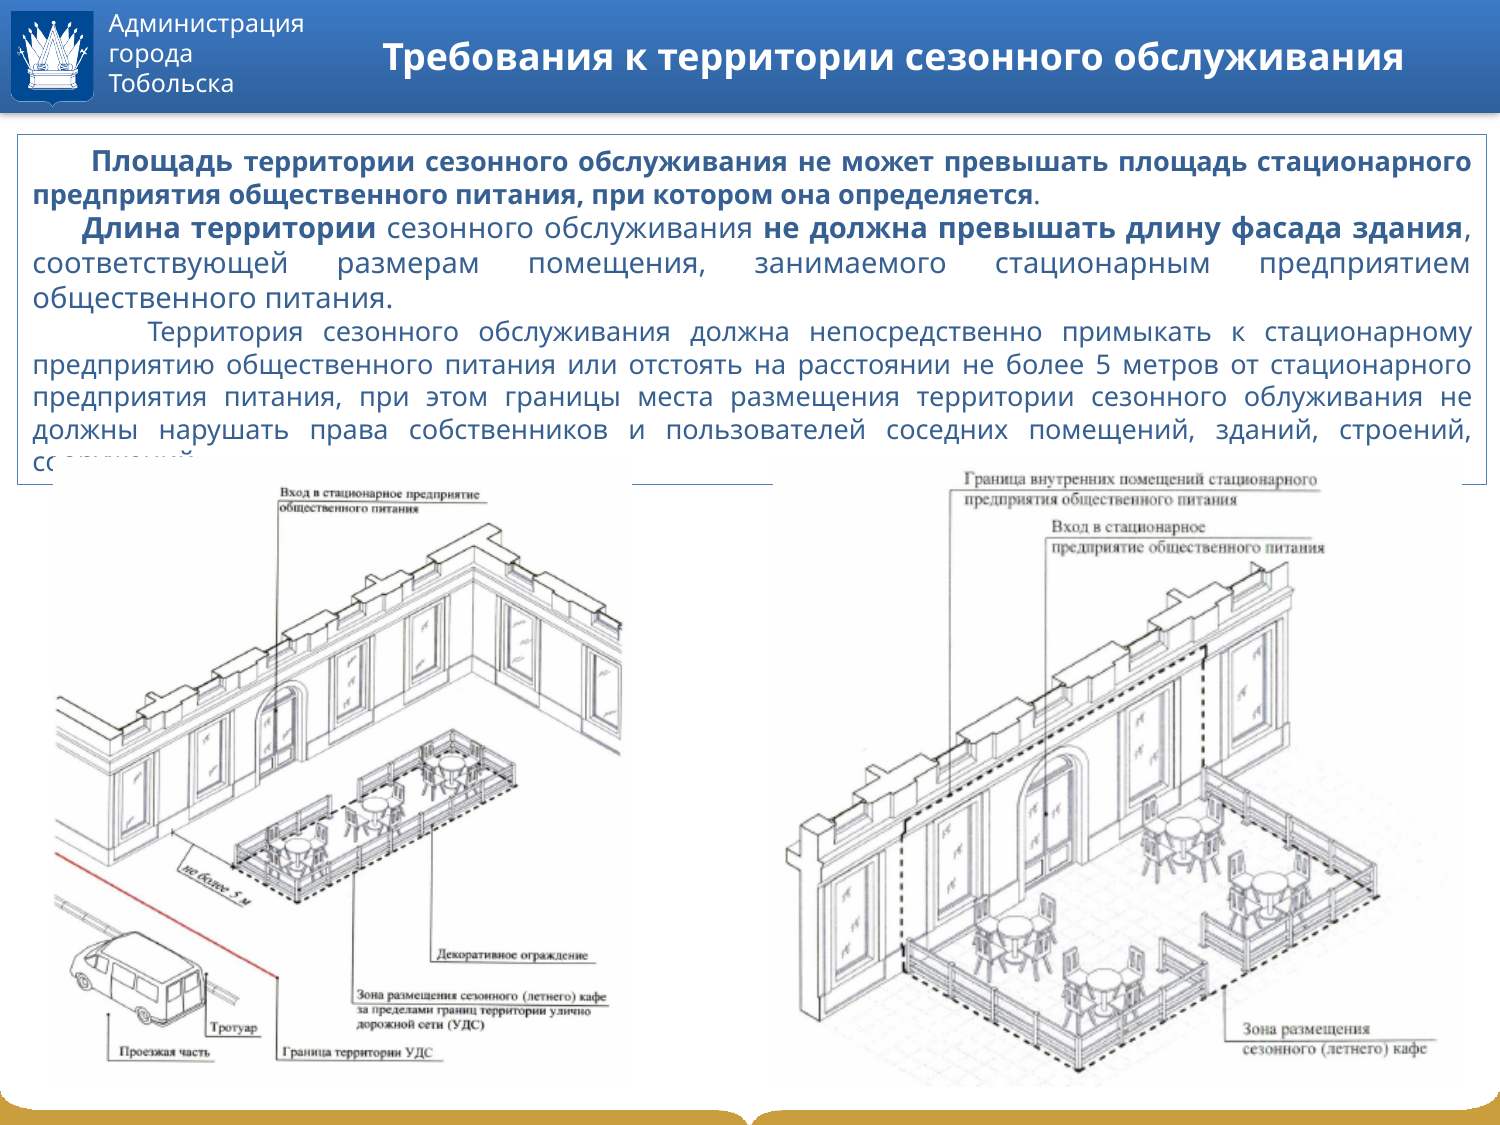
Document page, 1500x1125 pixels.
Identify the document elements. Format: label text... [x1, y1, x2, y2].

picture [11, 11, 94, 107]
picture [52, 456, 633, 1087]
picture [0, 1091, 1500, 1125]
text_box Площадь территории сезонного обслуживания не может превышать площадь стационарного предприятия общественного питания, при котором она определяется. Длина территории сезонного обслуживания не должна превышать длину фасада здания, соответствующей размерам помещения, занимаемого стационарным предприятием общественного питания. Территория сезонного обслуживания должна непосредственно примыкать к стационарному предприятию общественного питания или отстоять на расстоянии не более 5 метров от стационарного предприятия питания, при этом границы места размещения территории сезонного облуживания не должны нарушать права собственников и пользователей соседних помещений, зданий, строений, сооружений. [17, 134, 1487, 485]
title Требования к территории сезонного обслуживания [301, 7, 1487, 105]
picture [773, 459, 1462, 1088]
